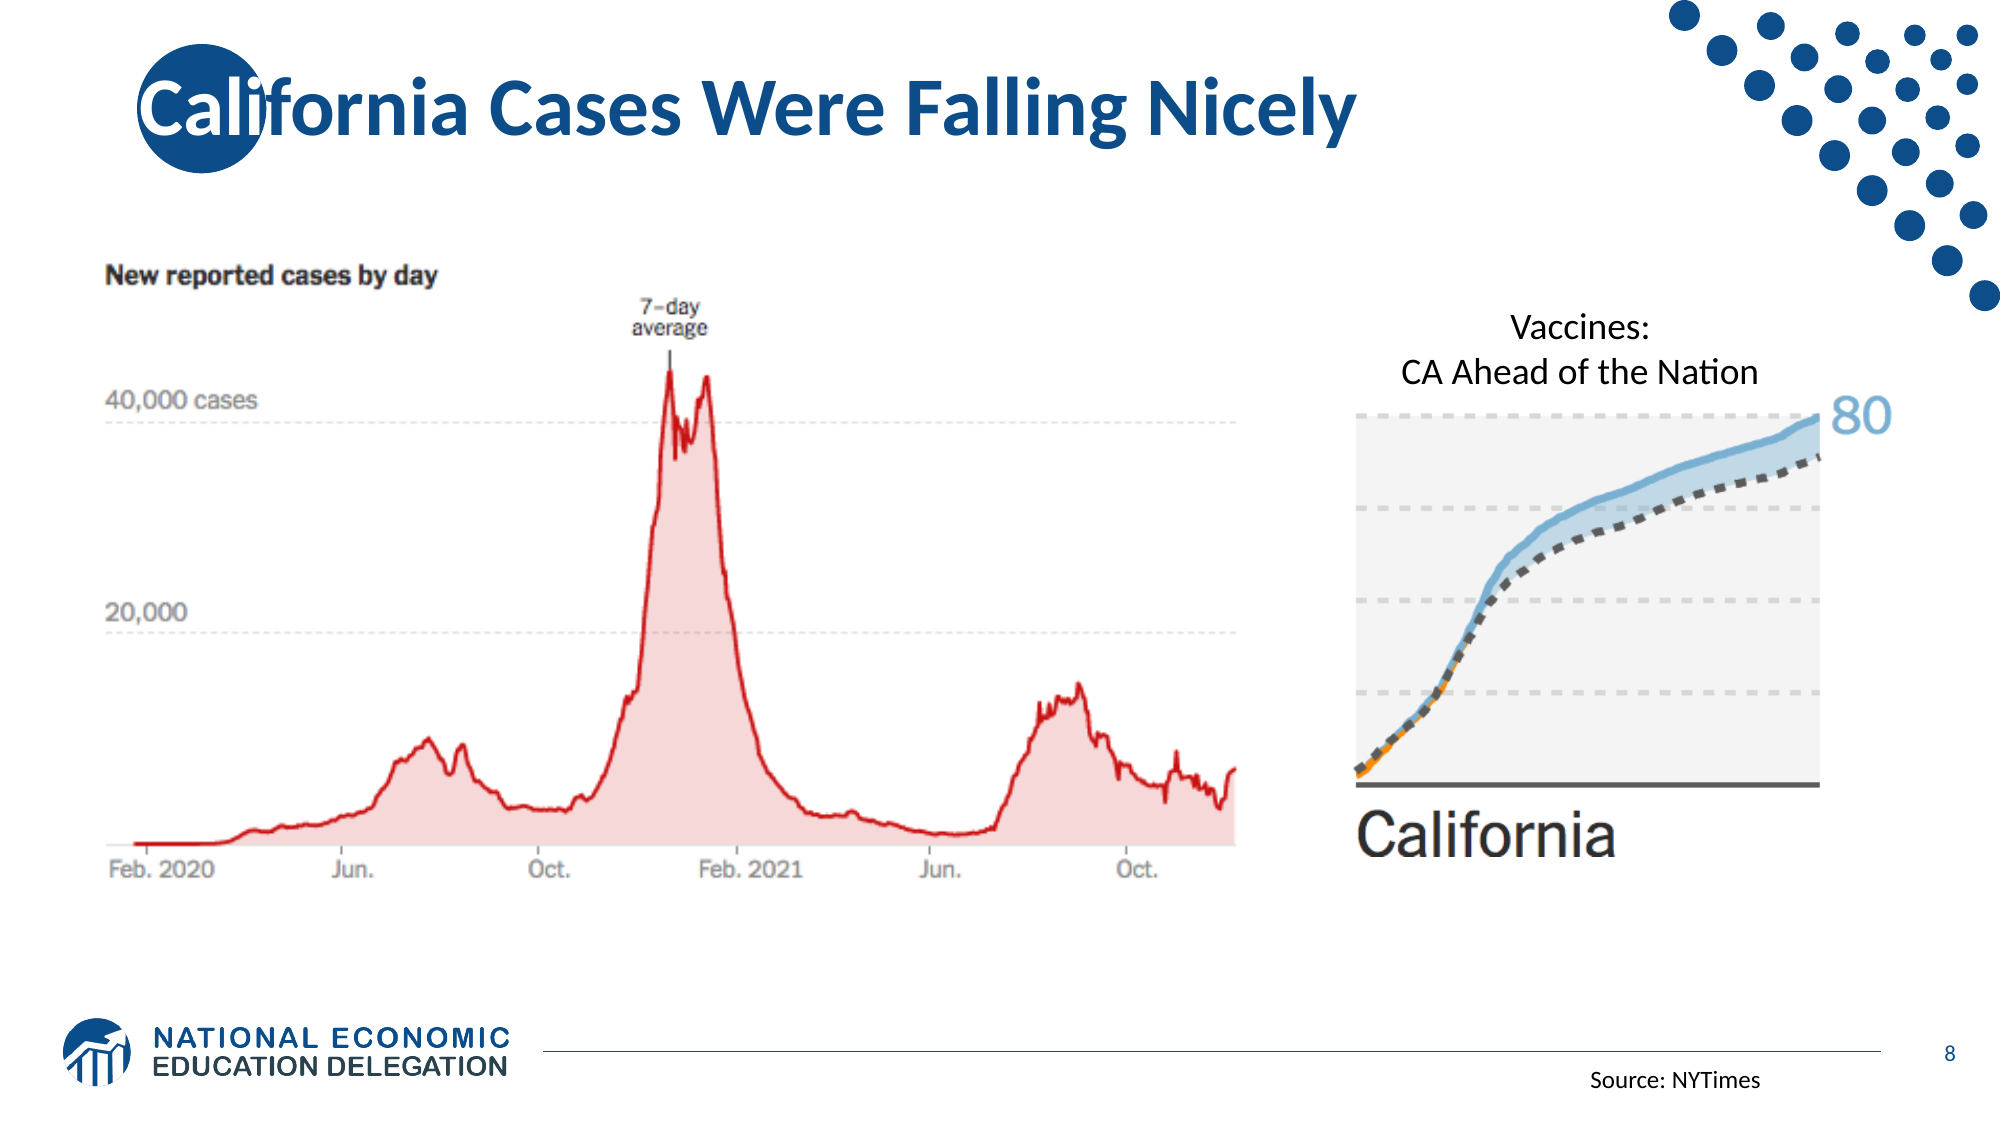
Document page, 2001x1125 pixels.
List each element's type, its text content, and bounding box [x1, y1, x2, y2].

text_box [1330, 672, 1936, 895]
title California Cases Were Falling Nicely [124, 0, 1850, 218]
picture [55, 1013, 520, 1091]
picture [1348, 385, 1896, 857]
text_box Vaccines: CA Ahead of the Nation [1386, 294, 1775, 385]
picture [96, 256, 1243, 895]
text_box Source: NYTimes [1575, 1056, 1776, 1101]
slide_number 8 [1521, 1022, 1972, 1082]
